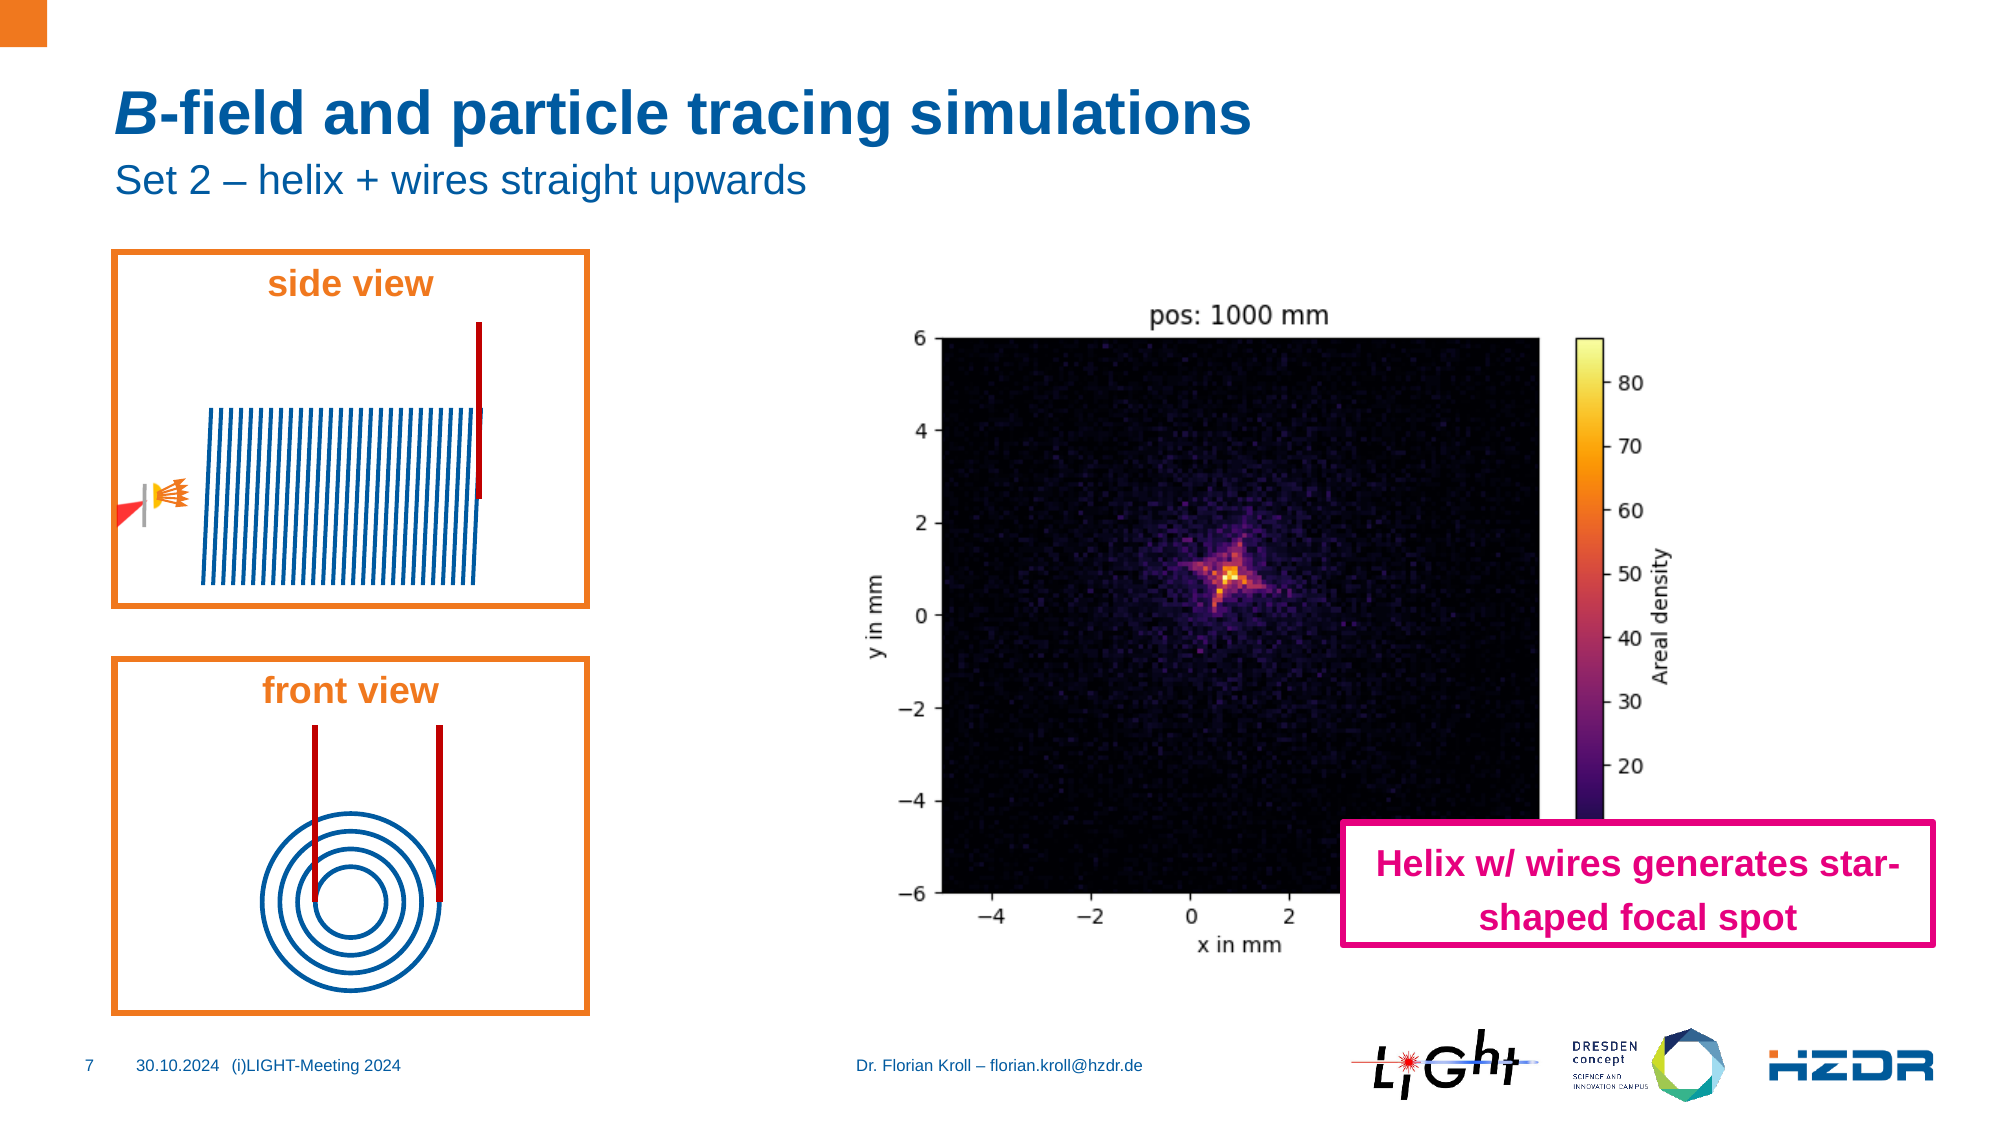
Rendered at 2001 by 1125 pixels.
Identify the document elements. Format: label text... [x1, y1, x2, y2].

picture [1768, 1049, 1934, 1081]
picture [1573, 1028, 1725, 1102]
text_box front view [247, 658, 455, 719]
picture [822, 251, 1783, 972]
title B-field and particle tracing simulations [114, 80, 1934, 148]
subtitle Set 2 – helix + wires straight upwards [114, 152, 1934, 208]
text_box [113, 251, 588, 607]
text_box [113, 658, 588, 1014]
footer (i)LIGHT-Meeting 2024 [231, 1034, 794, 1095]
picture [105, 508, 114, 528]
picture [1345, 1029, 1545, 1101]
slide_number 7 [6, 1034, 95, 1095]
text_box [262, 725, 440, 991]
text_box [114, 473, 191, 533]
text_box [201, 407, 483, 585]
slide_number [106, 1034, 220, 1095]
text_box Helix w/ wires generates star-shaped focal spot [1783, 822, 1934, 946]
